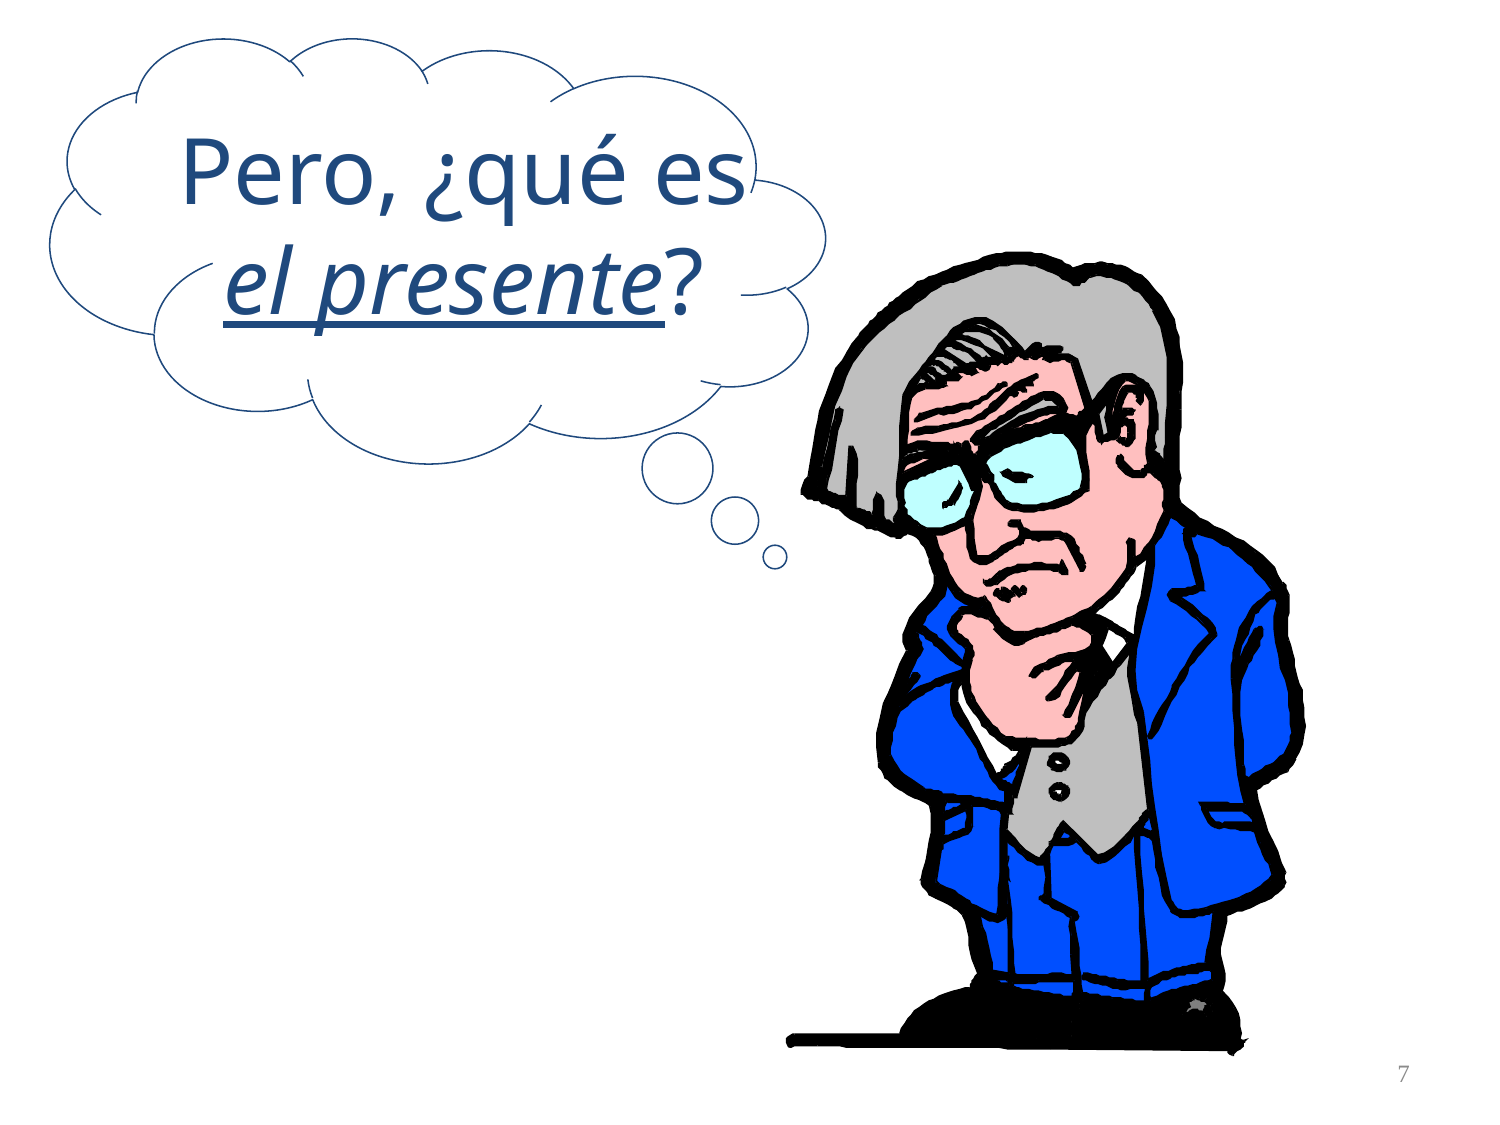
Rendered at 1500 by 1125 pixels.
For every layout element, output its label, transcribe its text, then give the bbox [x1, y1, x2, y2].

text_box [49, 37, 1313, 1063]
slide_number 7 [1074, 1042, 1425, 1103]
